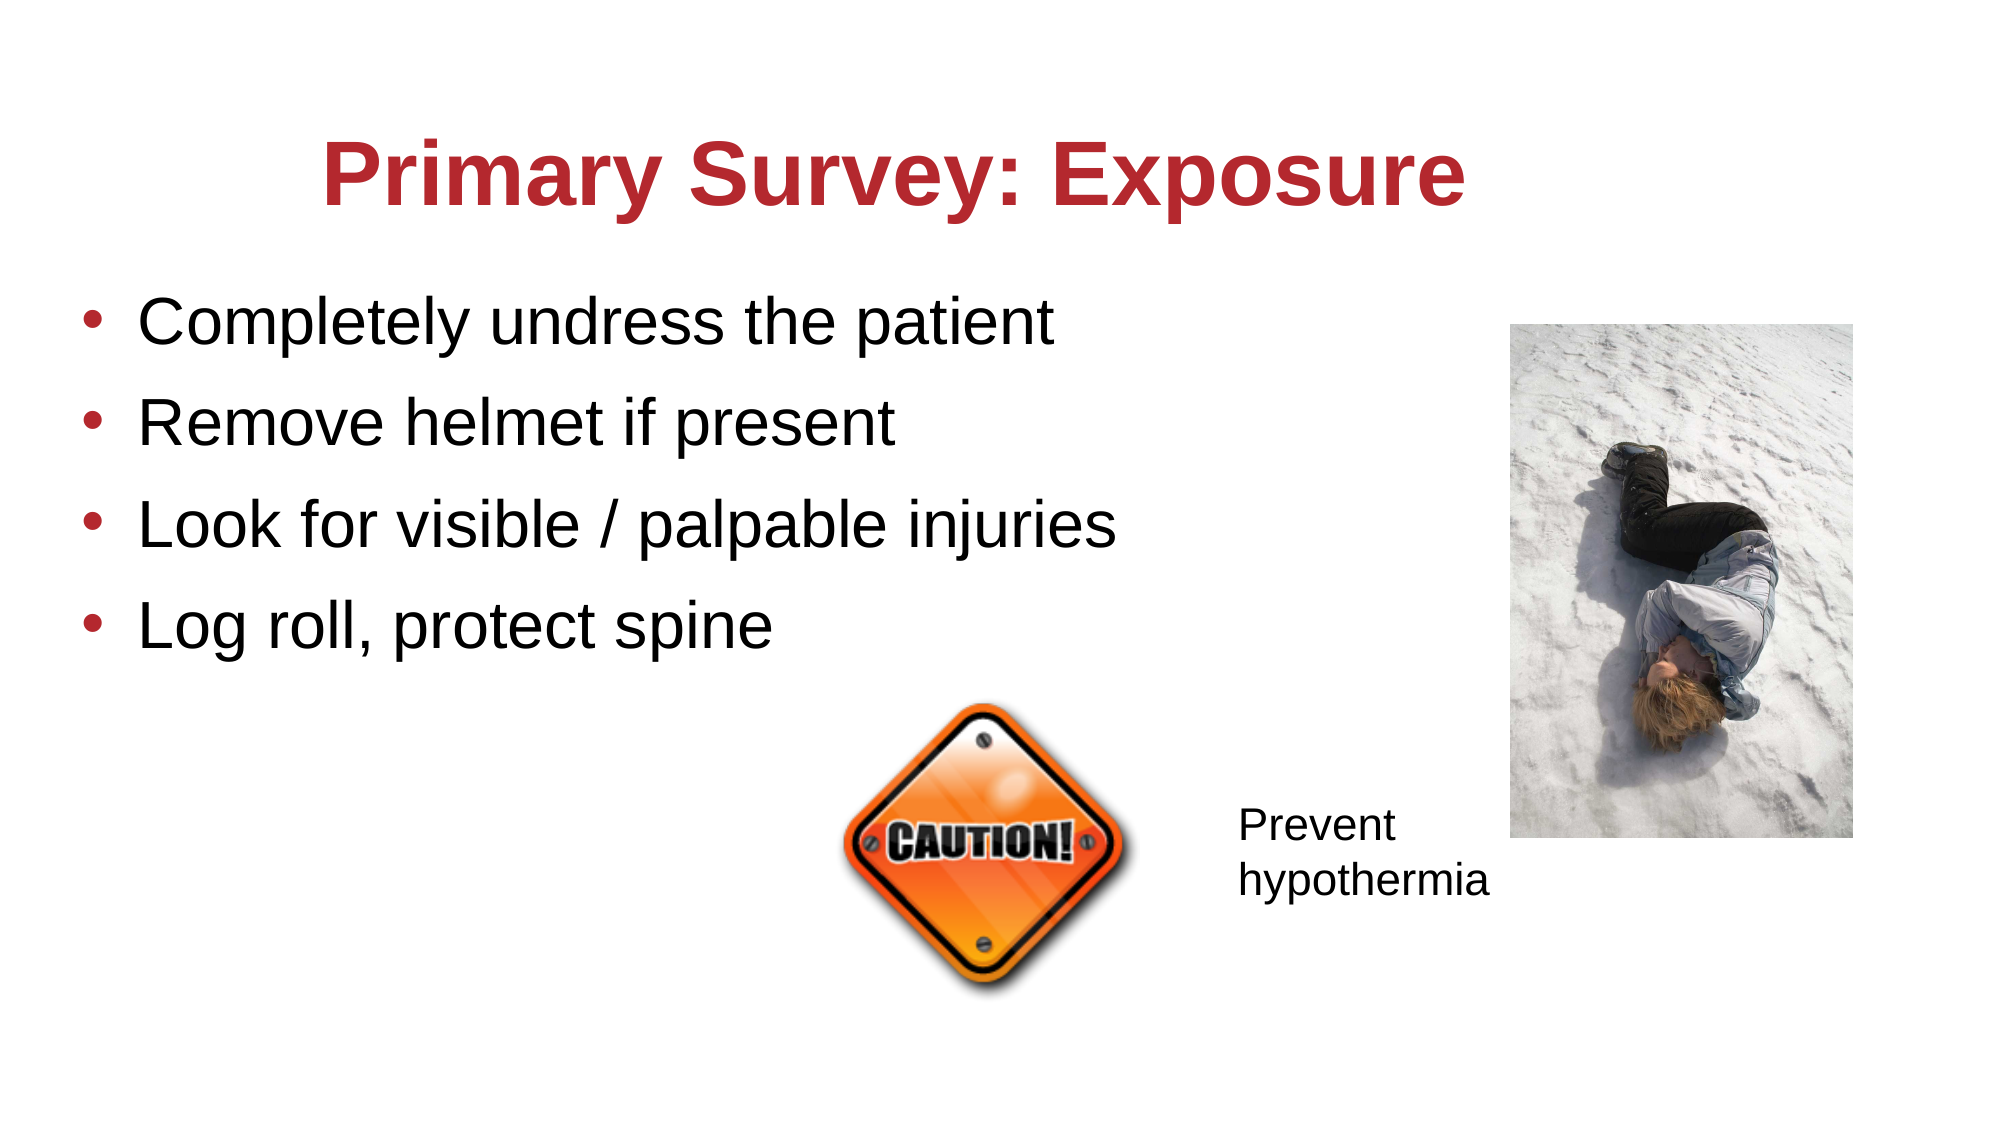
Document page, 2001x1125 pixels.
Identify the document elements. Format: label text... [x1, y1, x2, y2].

text_box Prevent hypothermia [1222, 787, 1600, 913]
picture [1510, 324, 1853, 838]
picture [826, 692, 1140, 1006]
title Primary Survey: Exposure [0, 59, 2000, 278]
list Completely undress the patient Remove helmet if present Look for visible / palpable injuries Log roll, protect spine [66, 262, 1867, 1005]
